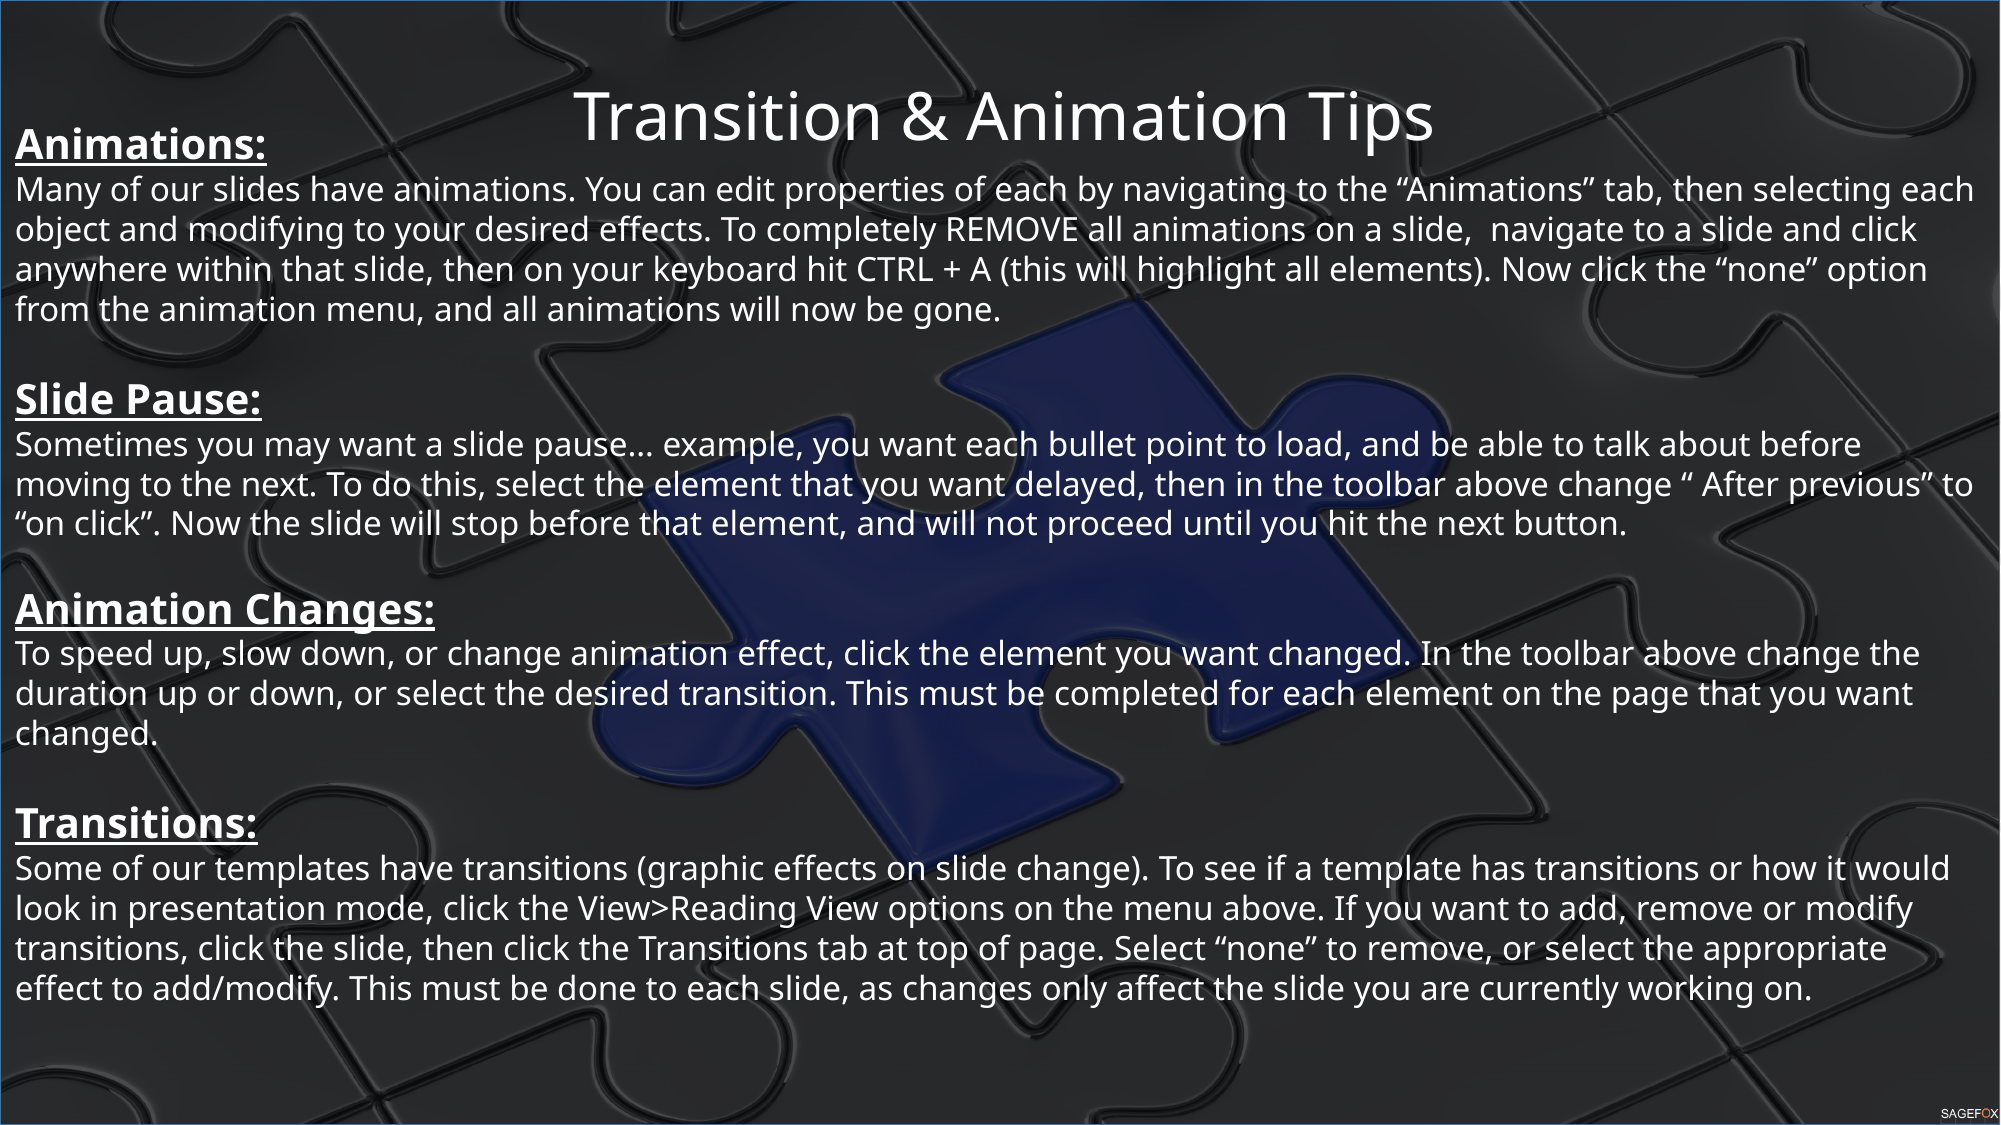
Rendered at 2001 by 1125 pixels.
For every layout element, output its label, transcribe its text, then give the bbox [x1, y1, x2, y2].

text_box Animations: Many of our slides have animations. You can edit properties of each by navigating to the “Animations” tab, then selecting each object and modifying to your desired effects. To completely REMOVE all animations on a slide, navigate to a slide and click anywhere within that slide, then on your keyboard hit CTRL + A (this will highlight all elements). Now click the “none” option from the animation menu, and all animations will now be gone. Slide Pause: Sometimes you may want a slide pause… example, you want each bullet point to load, and be able to talk about before moving to the next. To do this, select the element that you want delayed, then in the toolbar above change “ After previous” to “on click”. Now the slide will stop before that element, and will not proceed until you hit the next button. Animation Changes: To speed up, slow down, or change animation effect, click the element you want changed. In the toolbar above change the duration up or down, or select the desired transition. This must be completed for each element on the page that you want changed. Transitions: Some of our templates have transitions (graphic effects on slide change). To see if a template has transitions or how it would look in presentation mode, click the View>Reading View options on the menu above. If you want to add, remove or modify transitions, click the slide, then click the Transitions tab at top of page. Select “none” to remove, or select the appropriate effect to add/modify. This must be done to each slide, as changes only affect the slide you are currently working on. [0, 0, 2000, 1125]
title Transition & Animation Tips [477, 59, 1532, 177]
